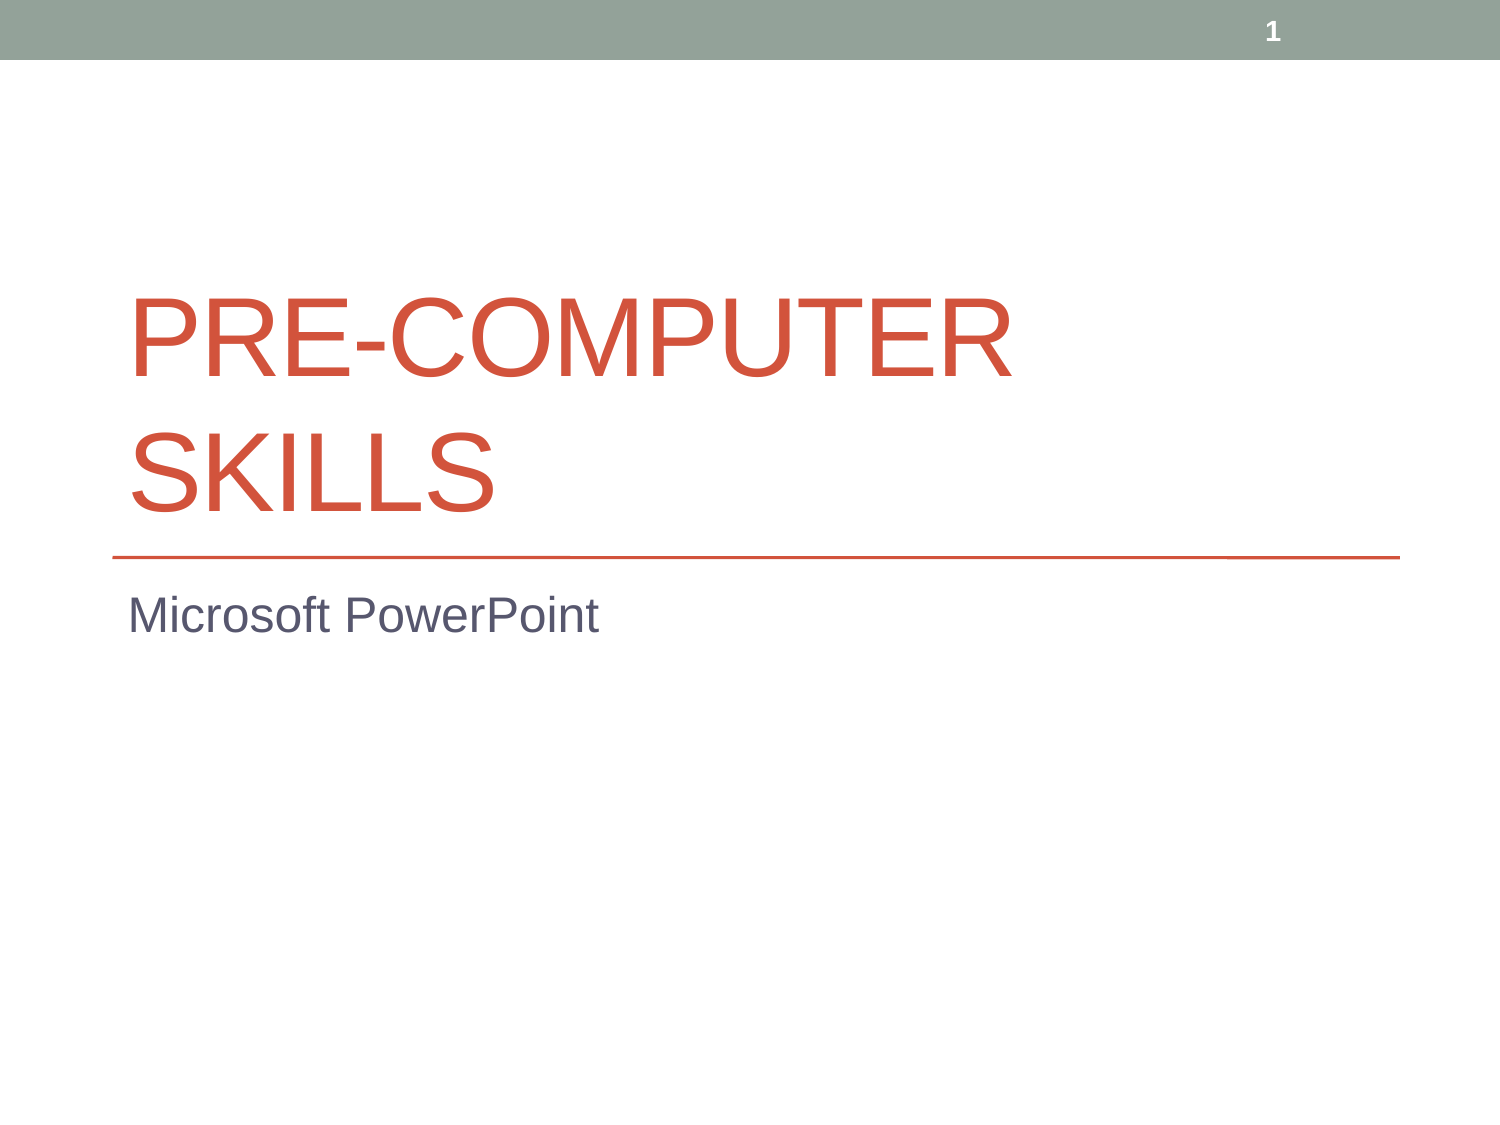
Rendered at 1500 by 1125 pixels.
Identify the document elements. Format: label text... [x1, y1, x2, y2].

subtitle Microsoft PowerPoint [112, 575, 1163, 1013]
slide_number 1 [1250, 3, 1425, 57]
title Pre-Computer Skills [112, 224, 1400, 542]
